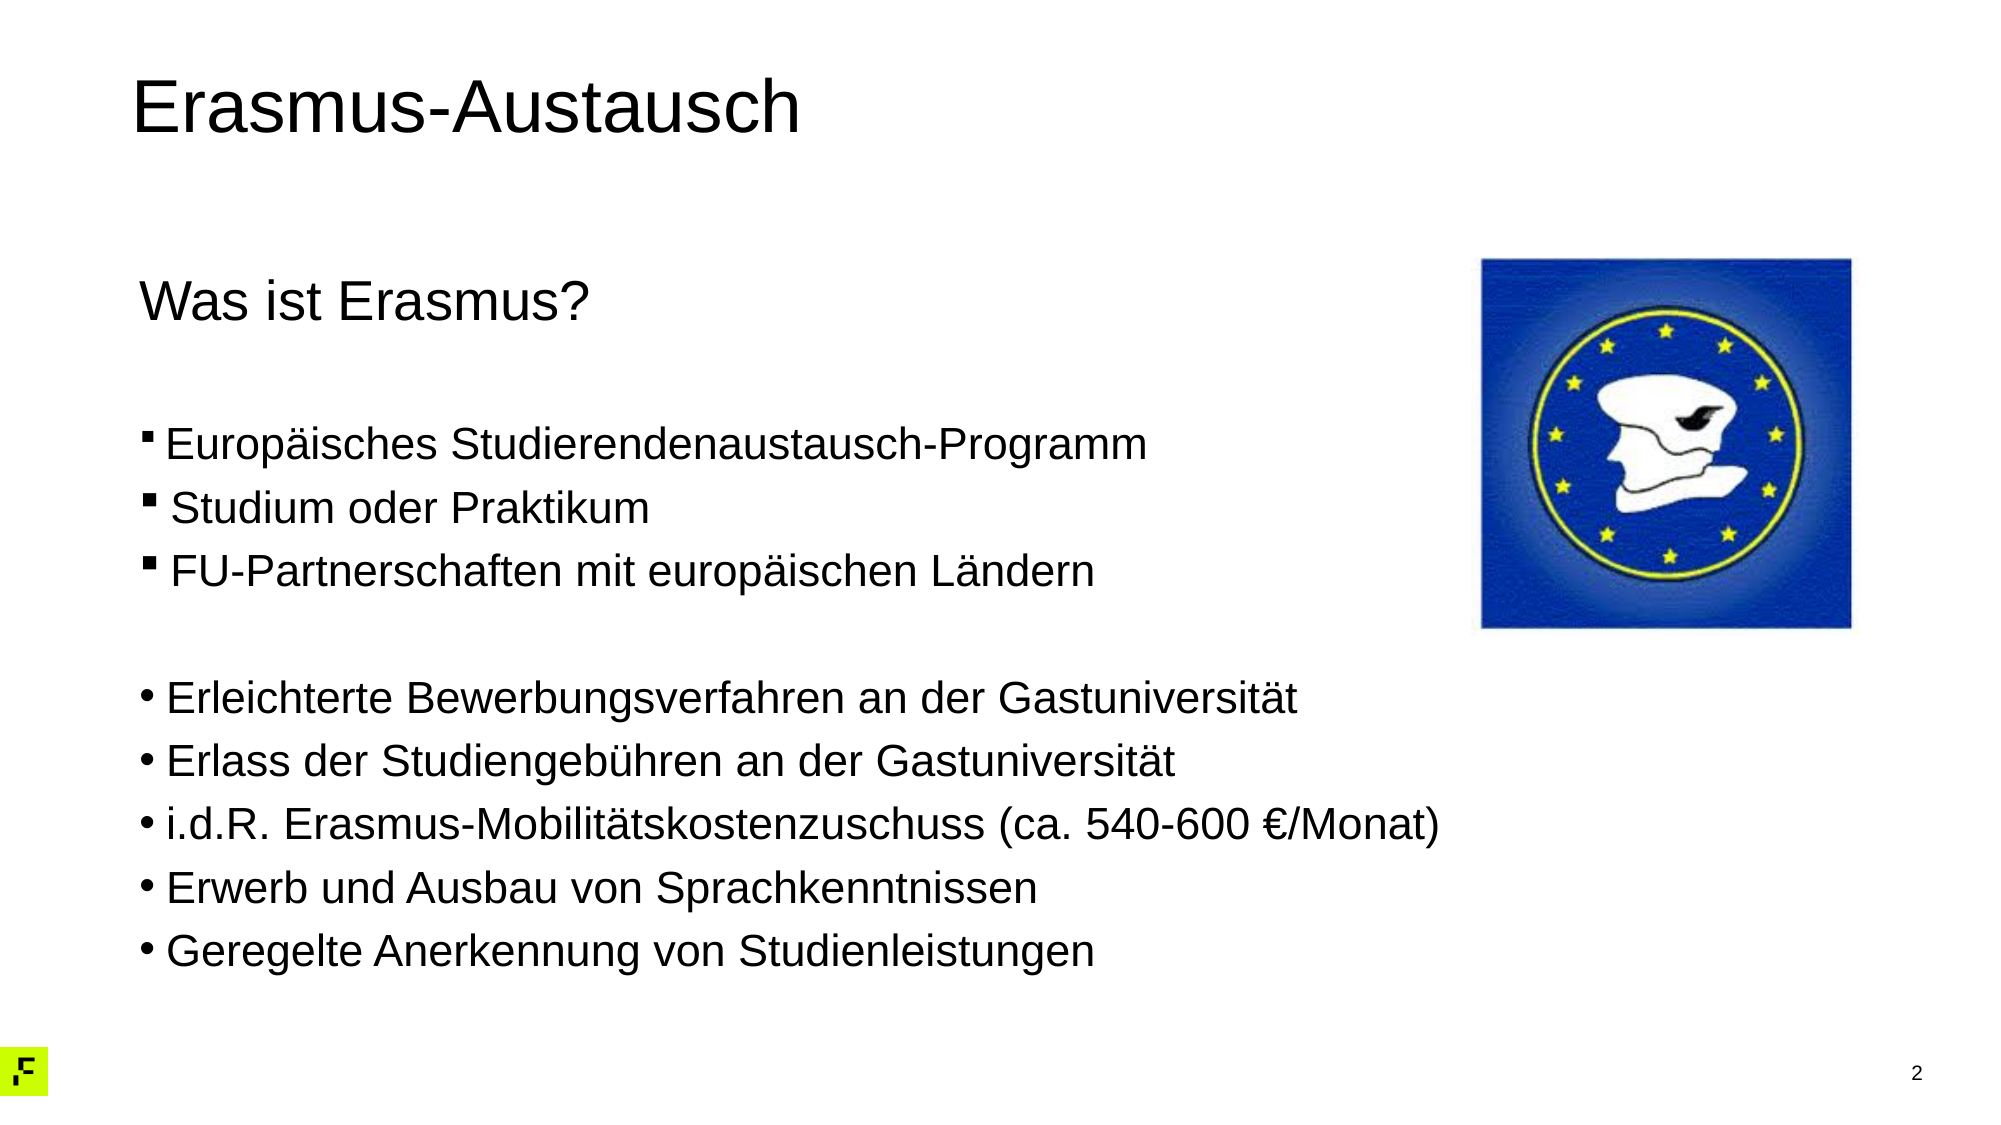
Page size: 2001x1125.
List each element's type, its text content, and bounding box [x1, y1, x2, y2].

title Erasmus-Austausch [131, 57, 1978, 288]
picture [1471, 257, 1870, 637]
picture [0, 1047, 48, 1096]
slide_number 2 [1692, 1048, 1924, 1096]
list Was ist Erasmus? Europäisches Studierendenaustausch-Programm Studium oder Praktikum FU-Partnerschaften mit europäischen Ländern Erleichterte Bewerbungsverfahren an der Gastuniversität Erlass der Studiengebühren an der Gastuniversität i.d.R. Erasmus-Mobilitätskostenzuschuss (ca. 540-600 €/Monat) Erwerb und Ausbau von Sprachkenntnissen Geregelte Anerkennung von Studienleistungen [139, 257, 1861, 980]
